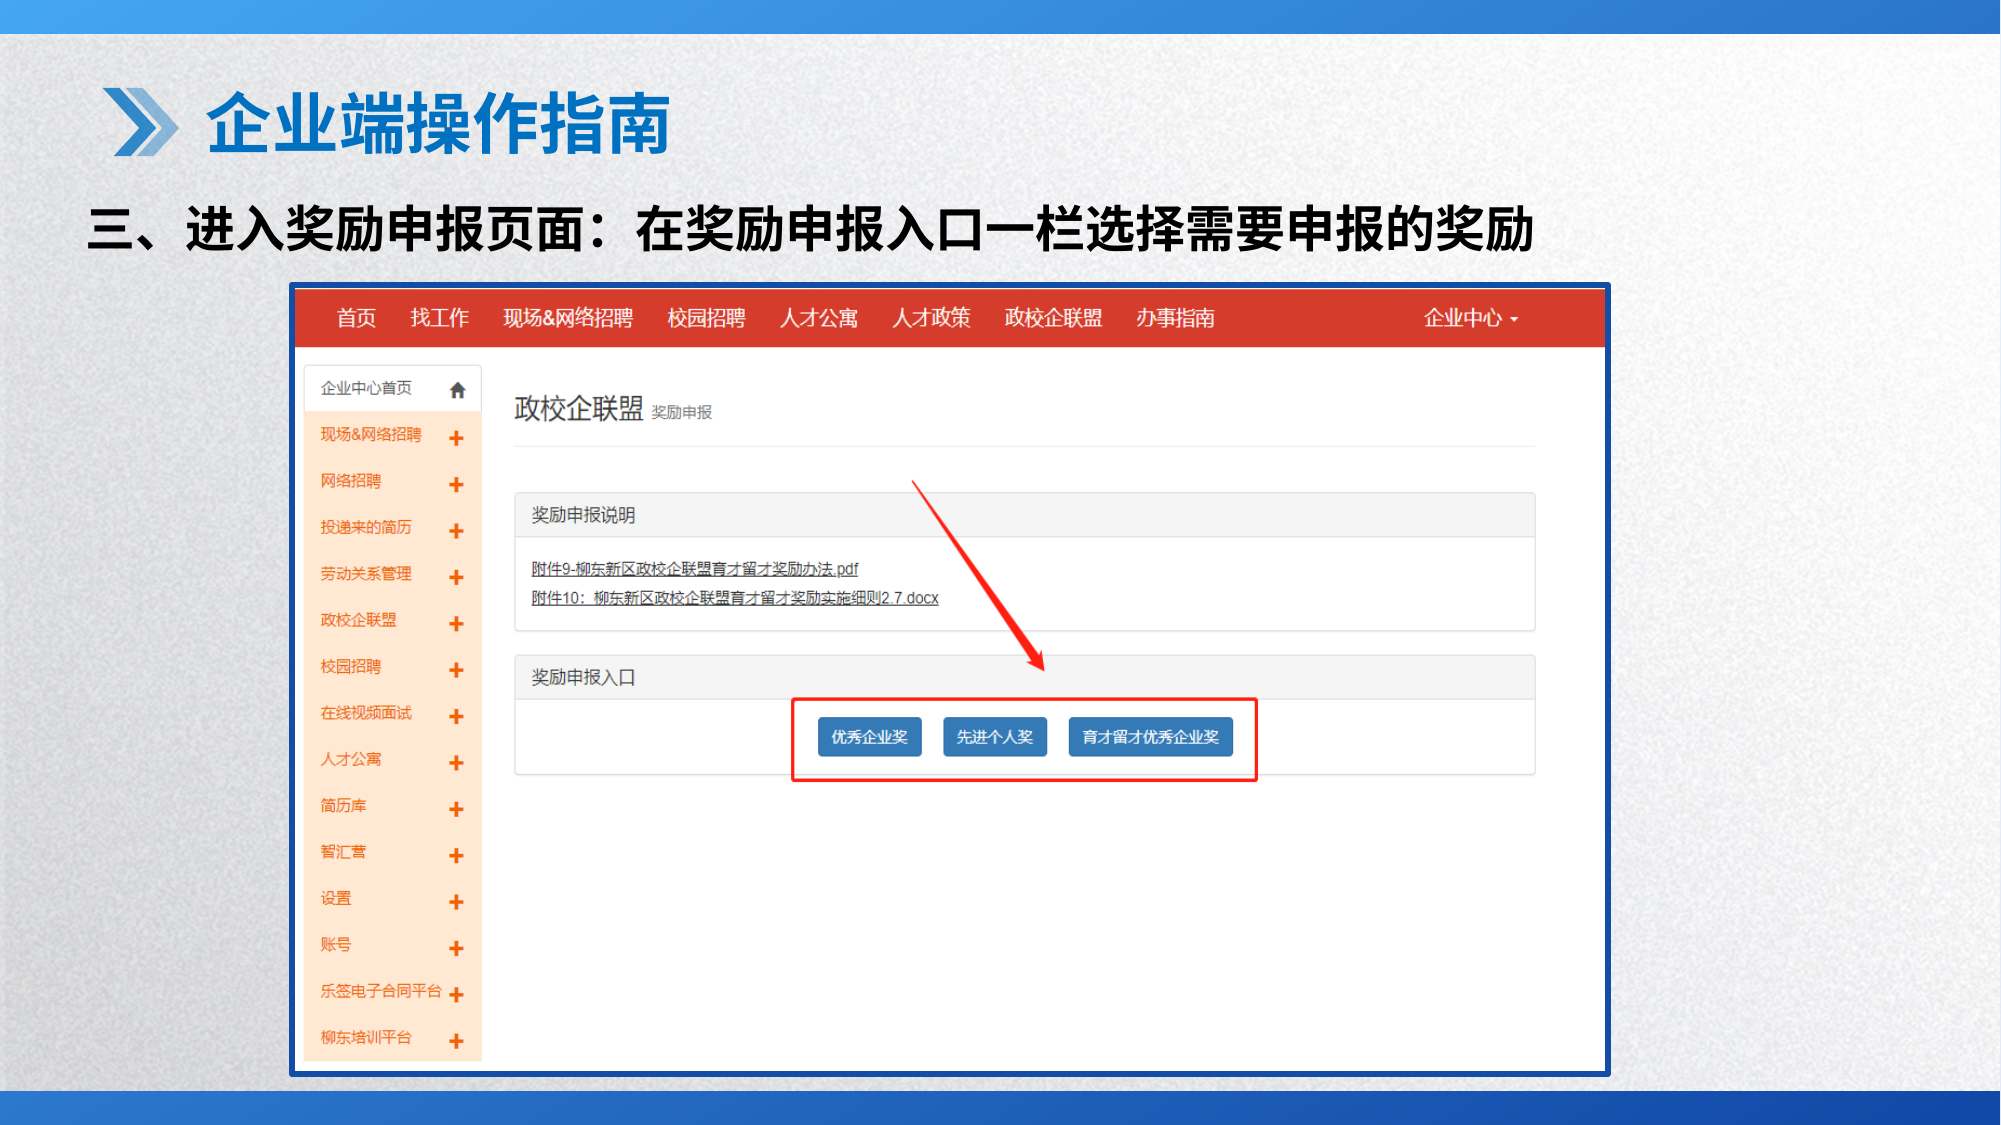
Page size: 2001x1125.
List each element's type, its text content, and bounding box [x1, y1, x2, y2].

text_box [102, 87, 180, 157]
text_box 三、进入奖励申报页面：在奖励申报入口一栏选择需要申报的奖励 [70, 190, 1727, 266]
picture [0, 34, 2001, 1091]
text_box 企业端操作指南 [191, 74, 1078, 169]
